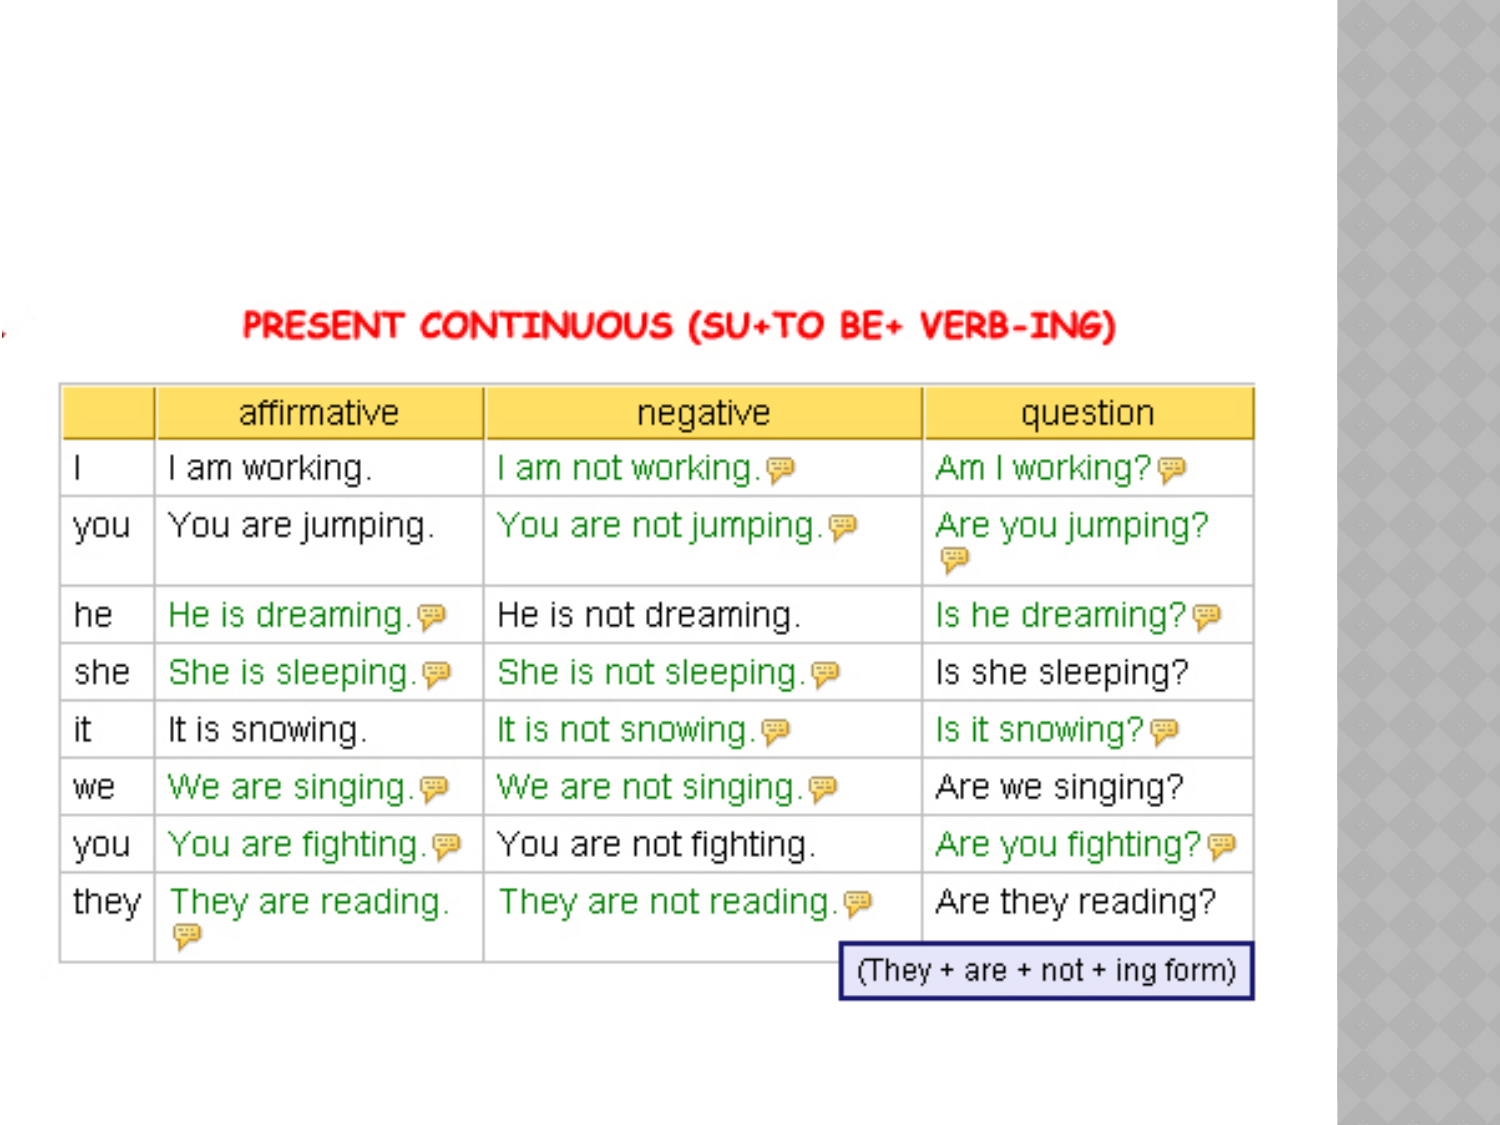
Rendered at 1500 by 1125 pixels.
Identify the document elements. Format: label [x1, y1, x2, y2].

list [1, 280, 1313, 1009]
